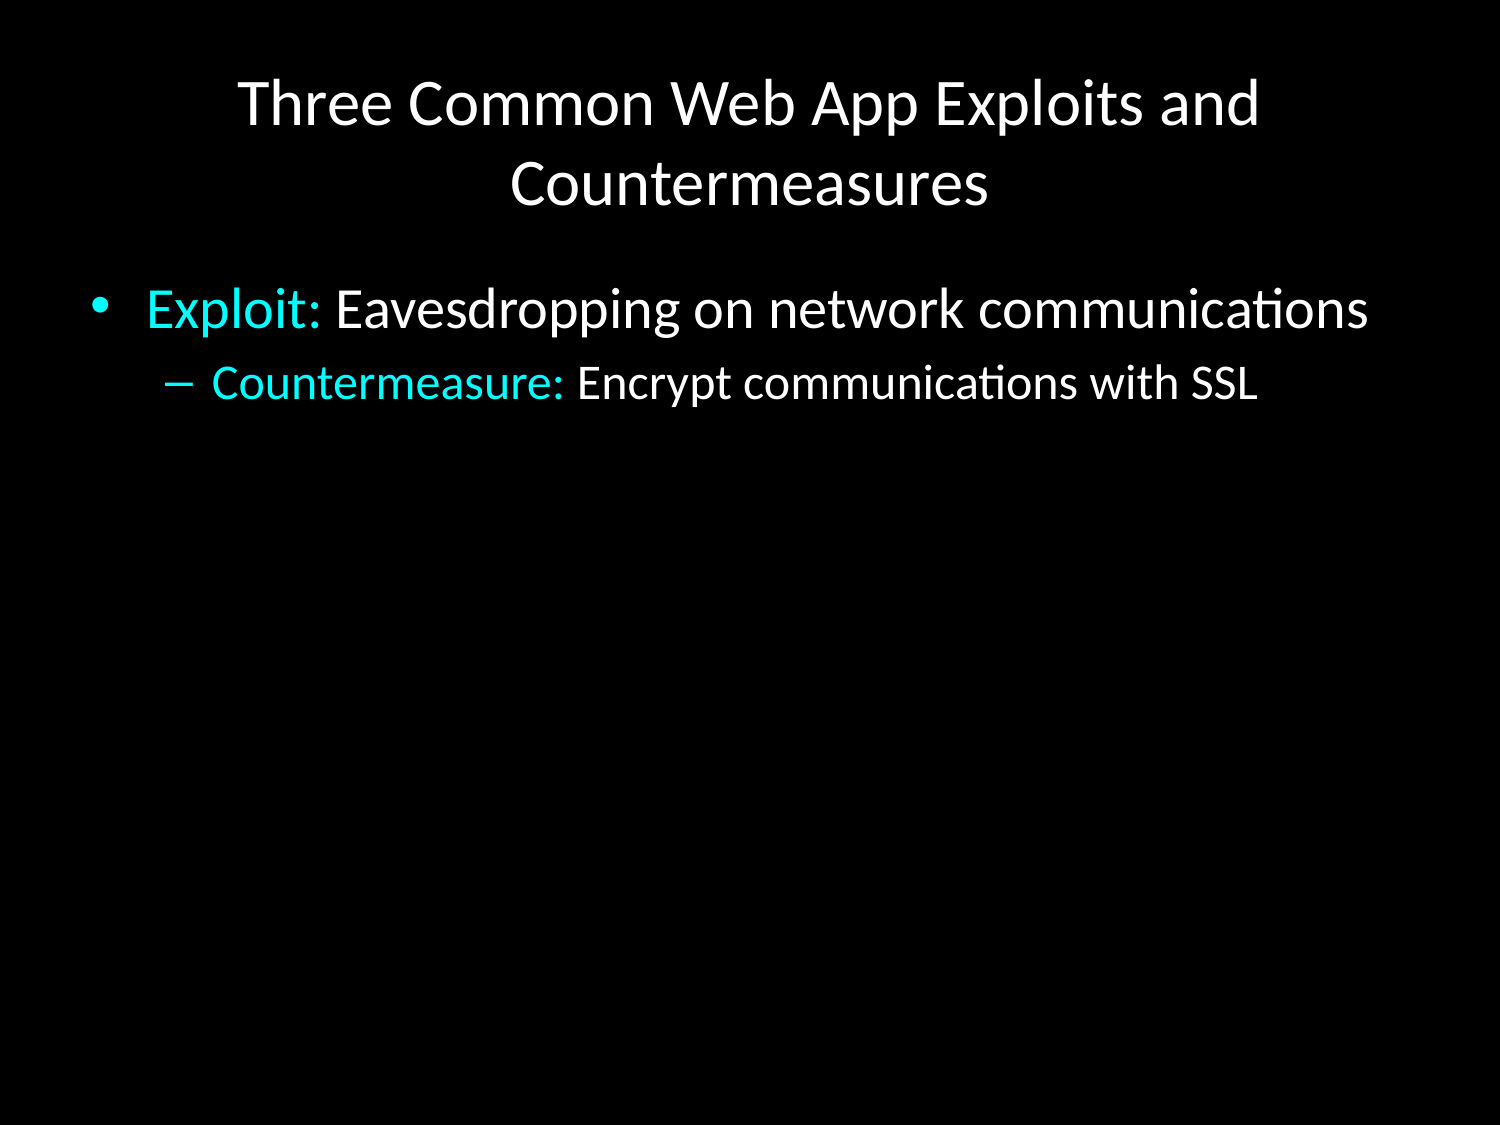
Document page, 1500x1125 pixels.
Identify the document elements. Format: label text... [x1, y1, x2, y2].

list Exploit: Eavesdropping on network communications Countermeasure: Encrypt communications with SSL [75, 262, 1425, 1005]
title Three Common Web App Exploits and Countermeasures [75, 45, 1425, 233]
